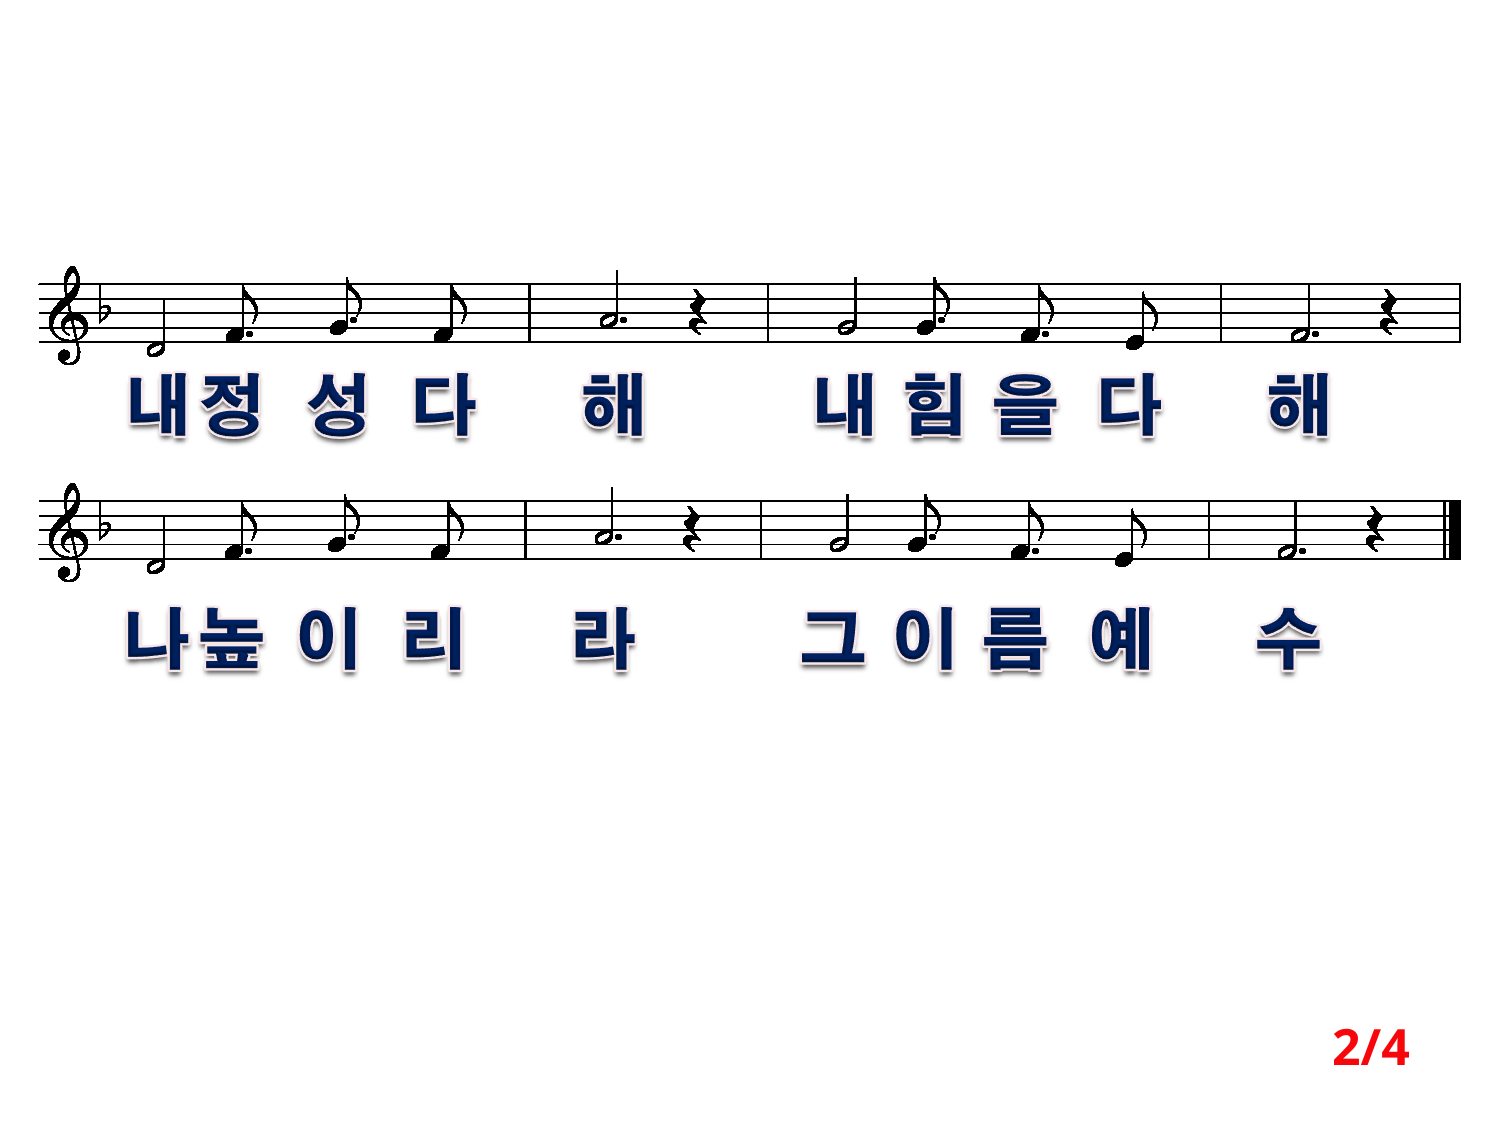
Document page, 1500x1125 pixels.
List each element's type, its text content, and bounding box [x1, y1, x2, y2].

text_box 2/4 [1316, 1007, 1425, 1083]
picture [0, 234, 1500, 688]
